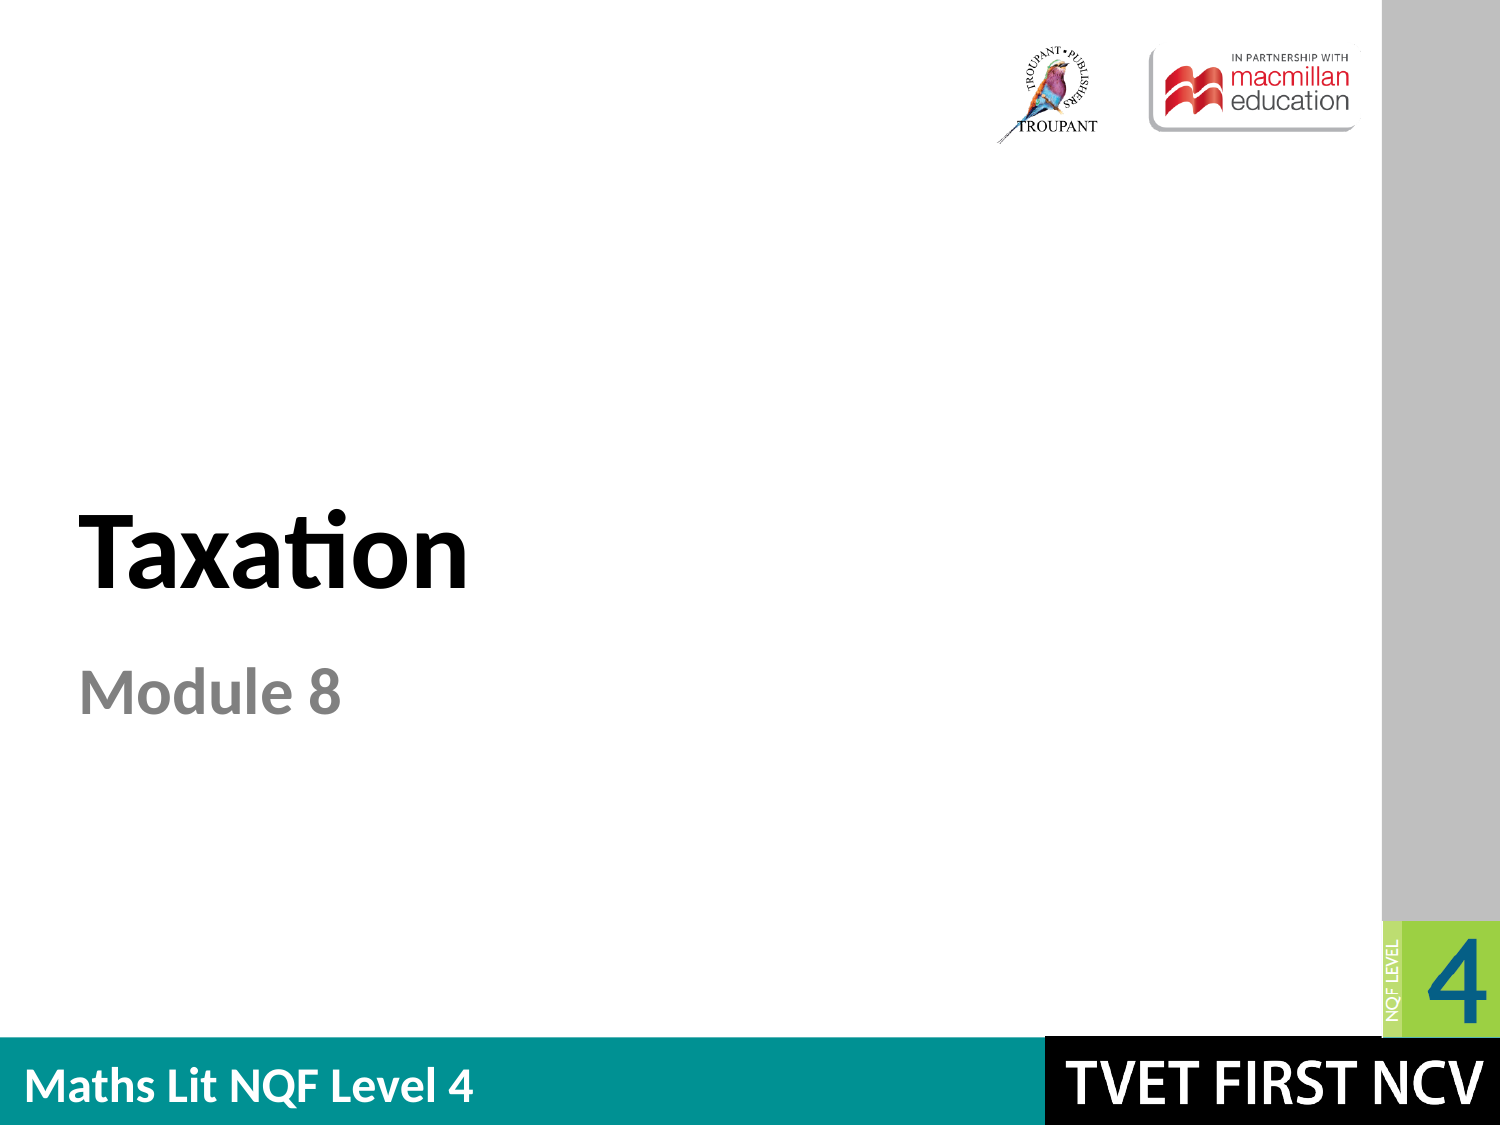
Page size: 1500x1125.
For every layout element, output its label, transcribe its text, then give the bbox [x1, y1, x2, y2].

picture [994, 42, 1361, 147]
picture [1381, 921, 1500, 1038]
picture [1065, 1050, 1484, 1120]
title Taxation [63, 187, 1361, 621]
list Module 8 [63, 649, 1361, 896]
